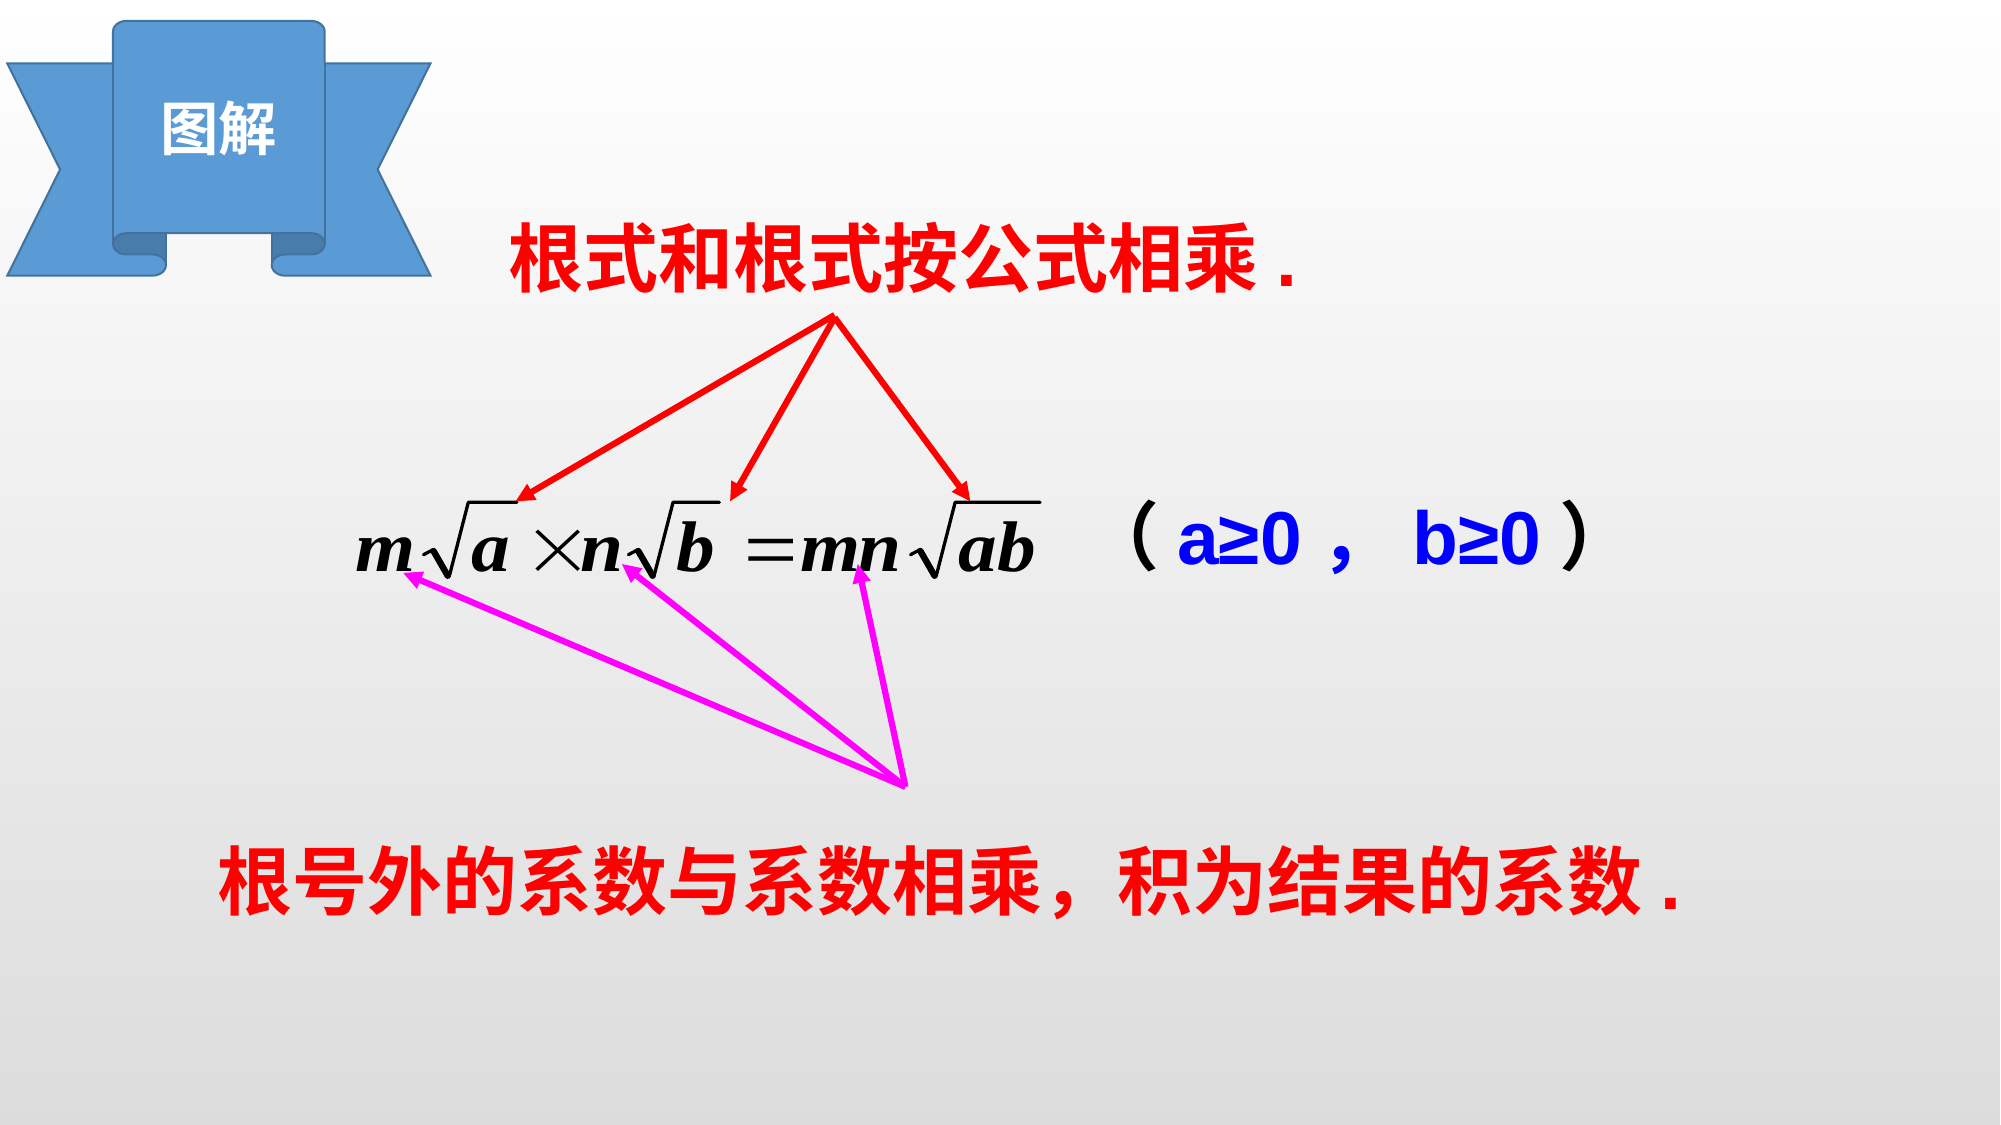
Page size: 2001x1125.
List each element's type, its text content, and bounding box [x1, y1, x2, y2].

text_box 图解 [5, 19, 433, 277]
text_box （a≥0，b≥0） [1041, 482, 1678, 588]
text_box 根号外的系数与系数相乘，积为结果的系数. [173, 826, 1725, 932]
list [343, 488, 1059, 596]
text_box 根式和根式按公式相乘. [173, 204, 1632, 310]
